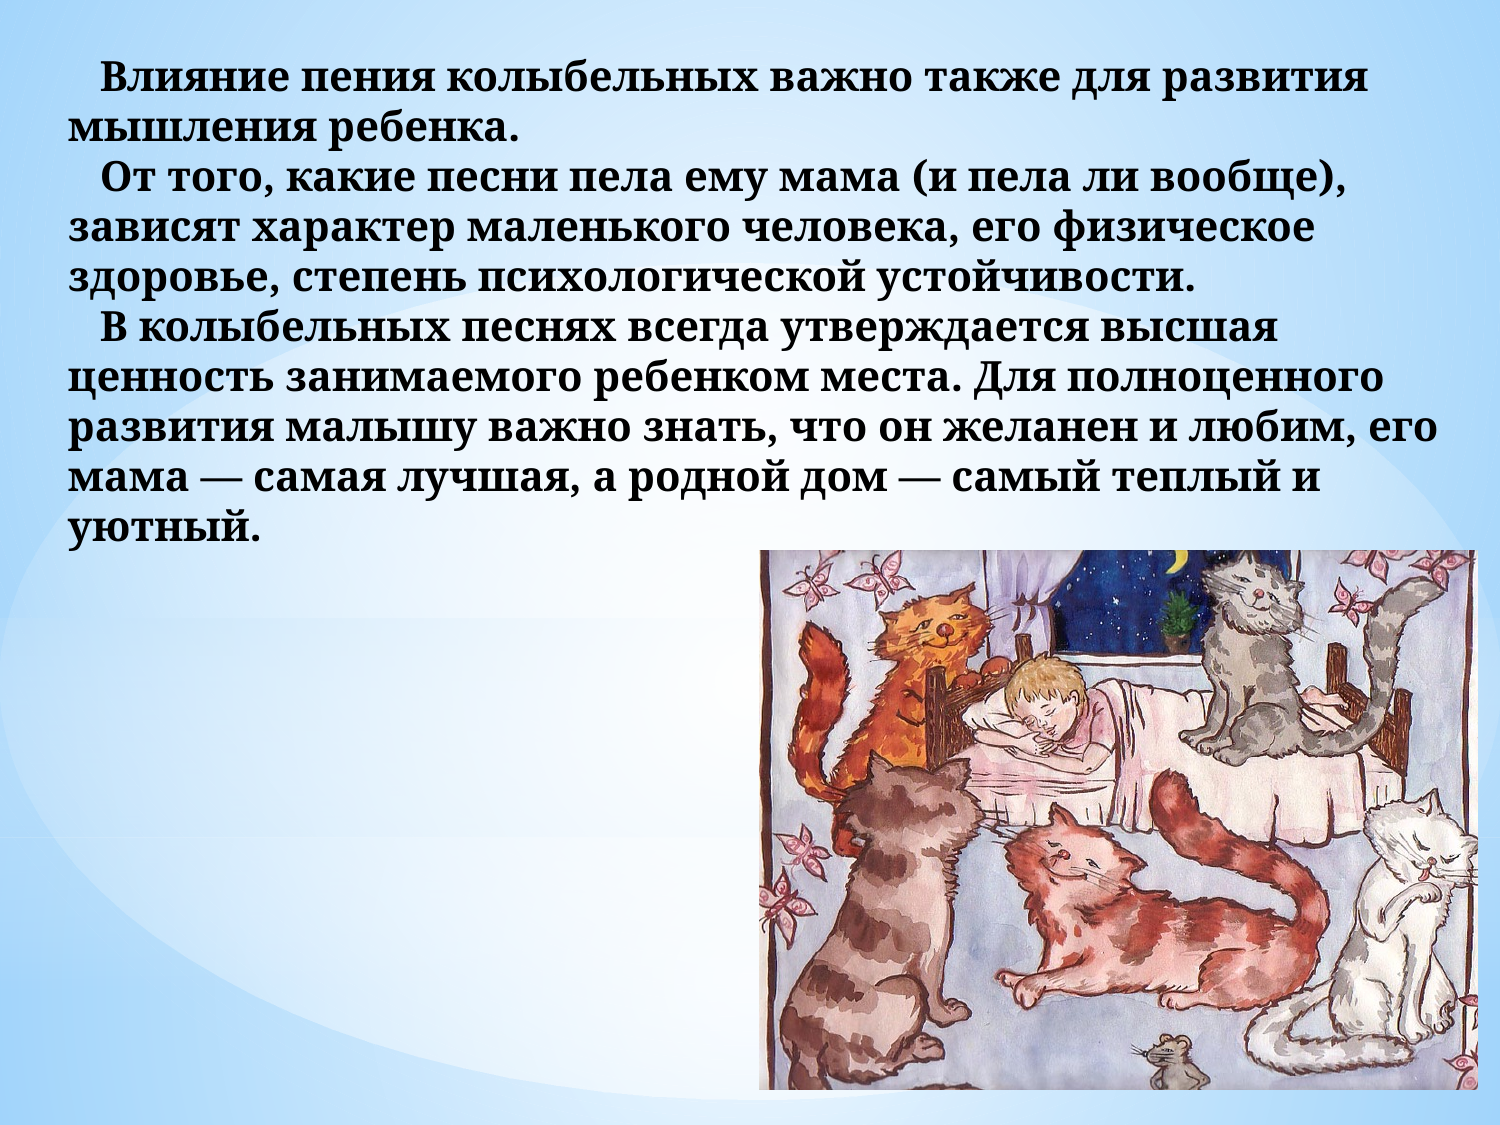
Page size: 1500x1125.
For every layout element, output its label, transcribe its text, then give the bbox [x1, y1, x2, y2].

text_box Влияние пения колыбельных важно также для развития мышления ребенка. От того, какие песни пела ему мама (и пела ли вообще), зависят характер маленького человека, его физическое здоровье, степень психологической устойчивости. В колыбельных песнях всегда утверждается высшая ценность занимаемого ребенком места. Для полноценного развития малышу важно знать, что он желанен и любим, его мама — самая лучшая, а родной дом — самый теплый и уютный. [53, 42, 1459, 558]
picture [758, 550, 1478, 1090]
